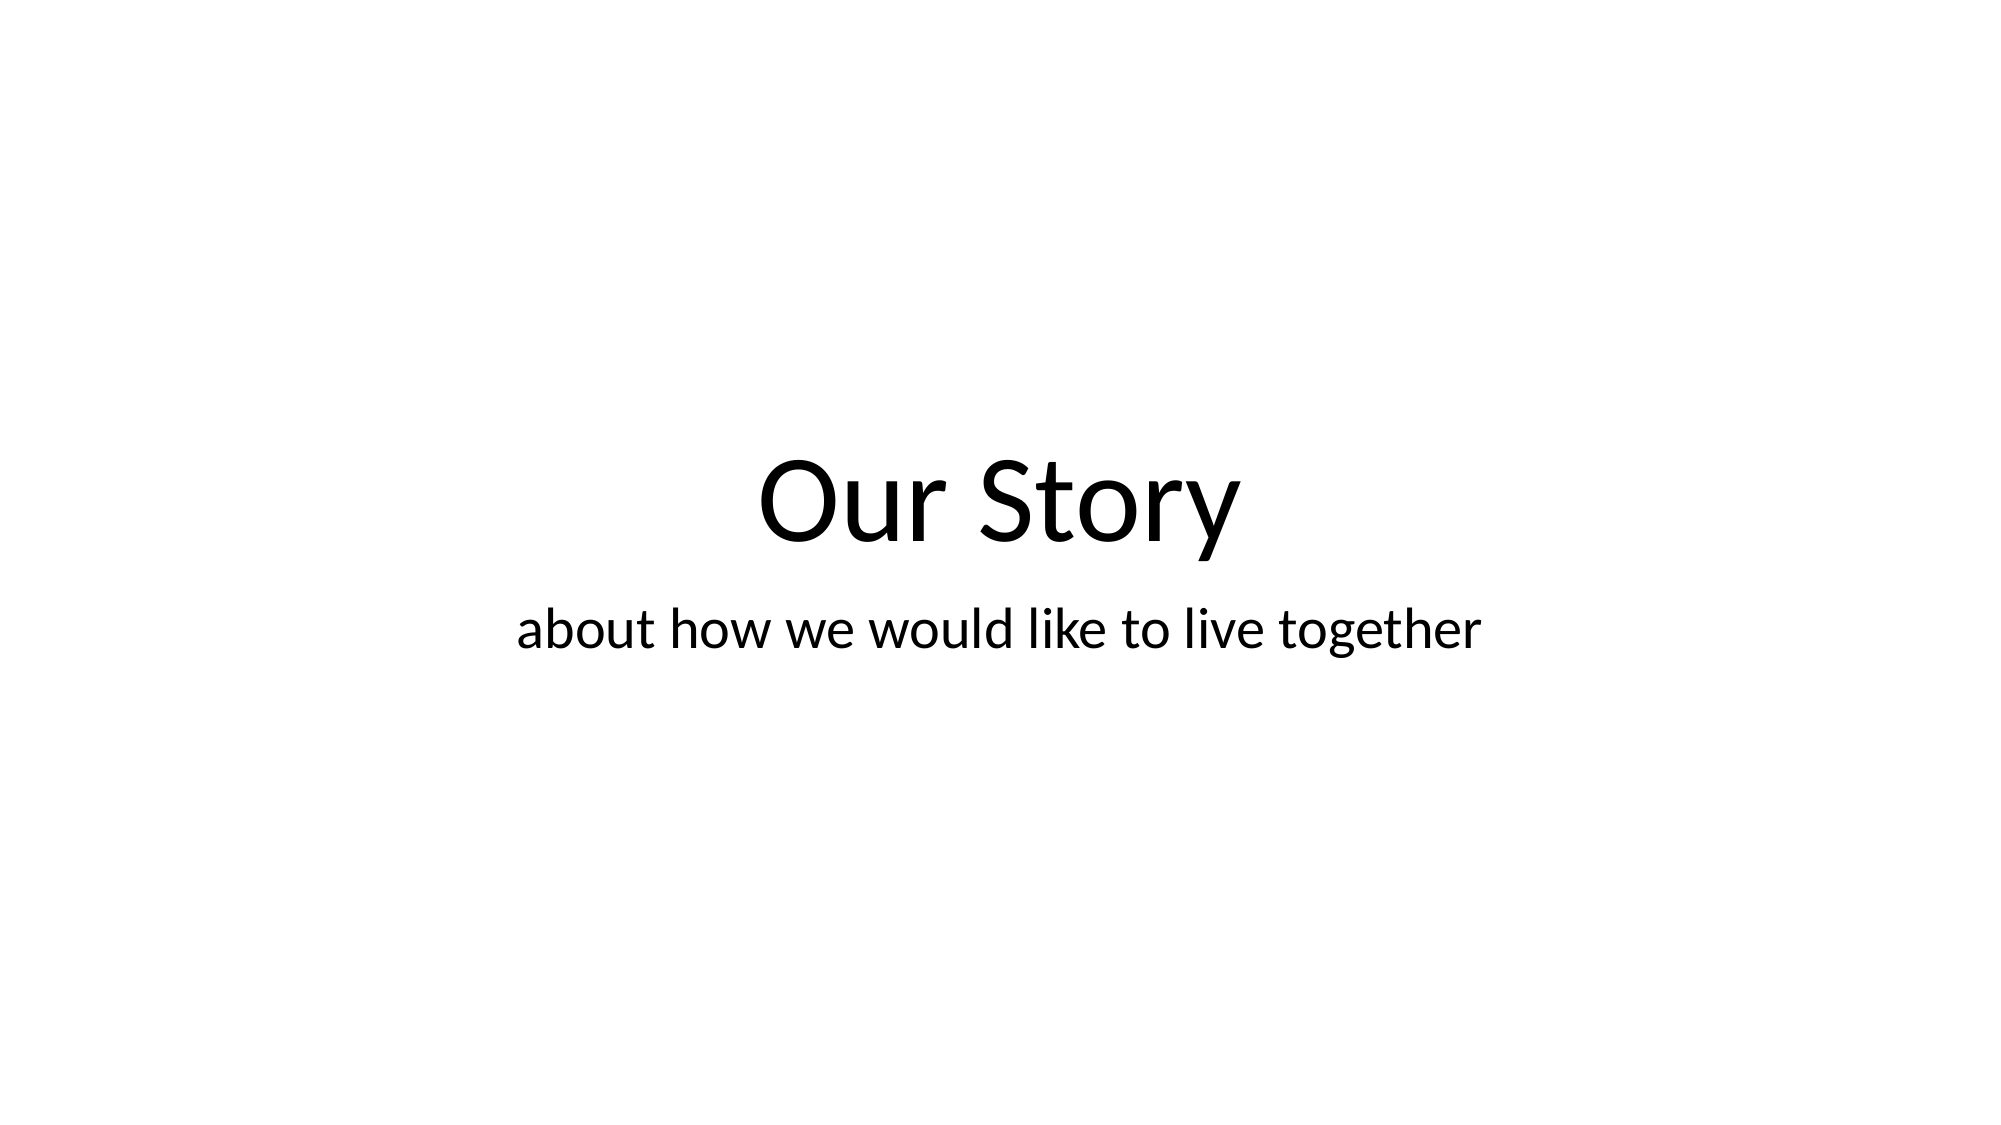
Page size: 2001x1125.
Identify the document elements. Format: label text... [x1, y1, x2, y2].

subtitle about how we would like to live together [249, 590, 1750, 863]
title Our Story [249, 184, 1750, 576]
